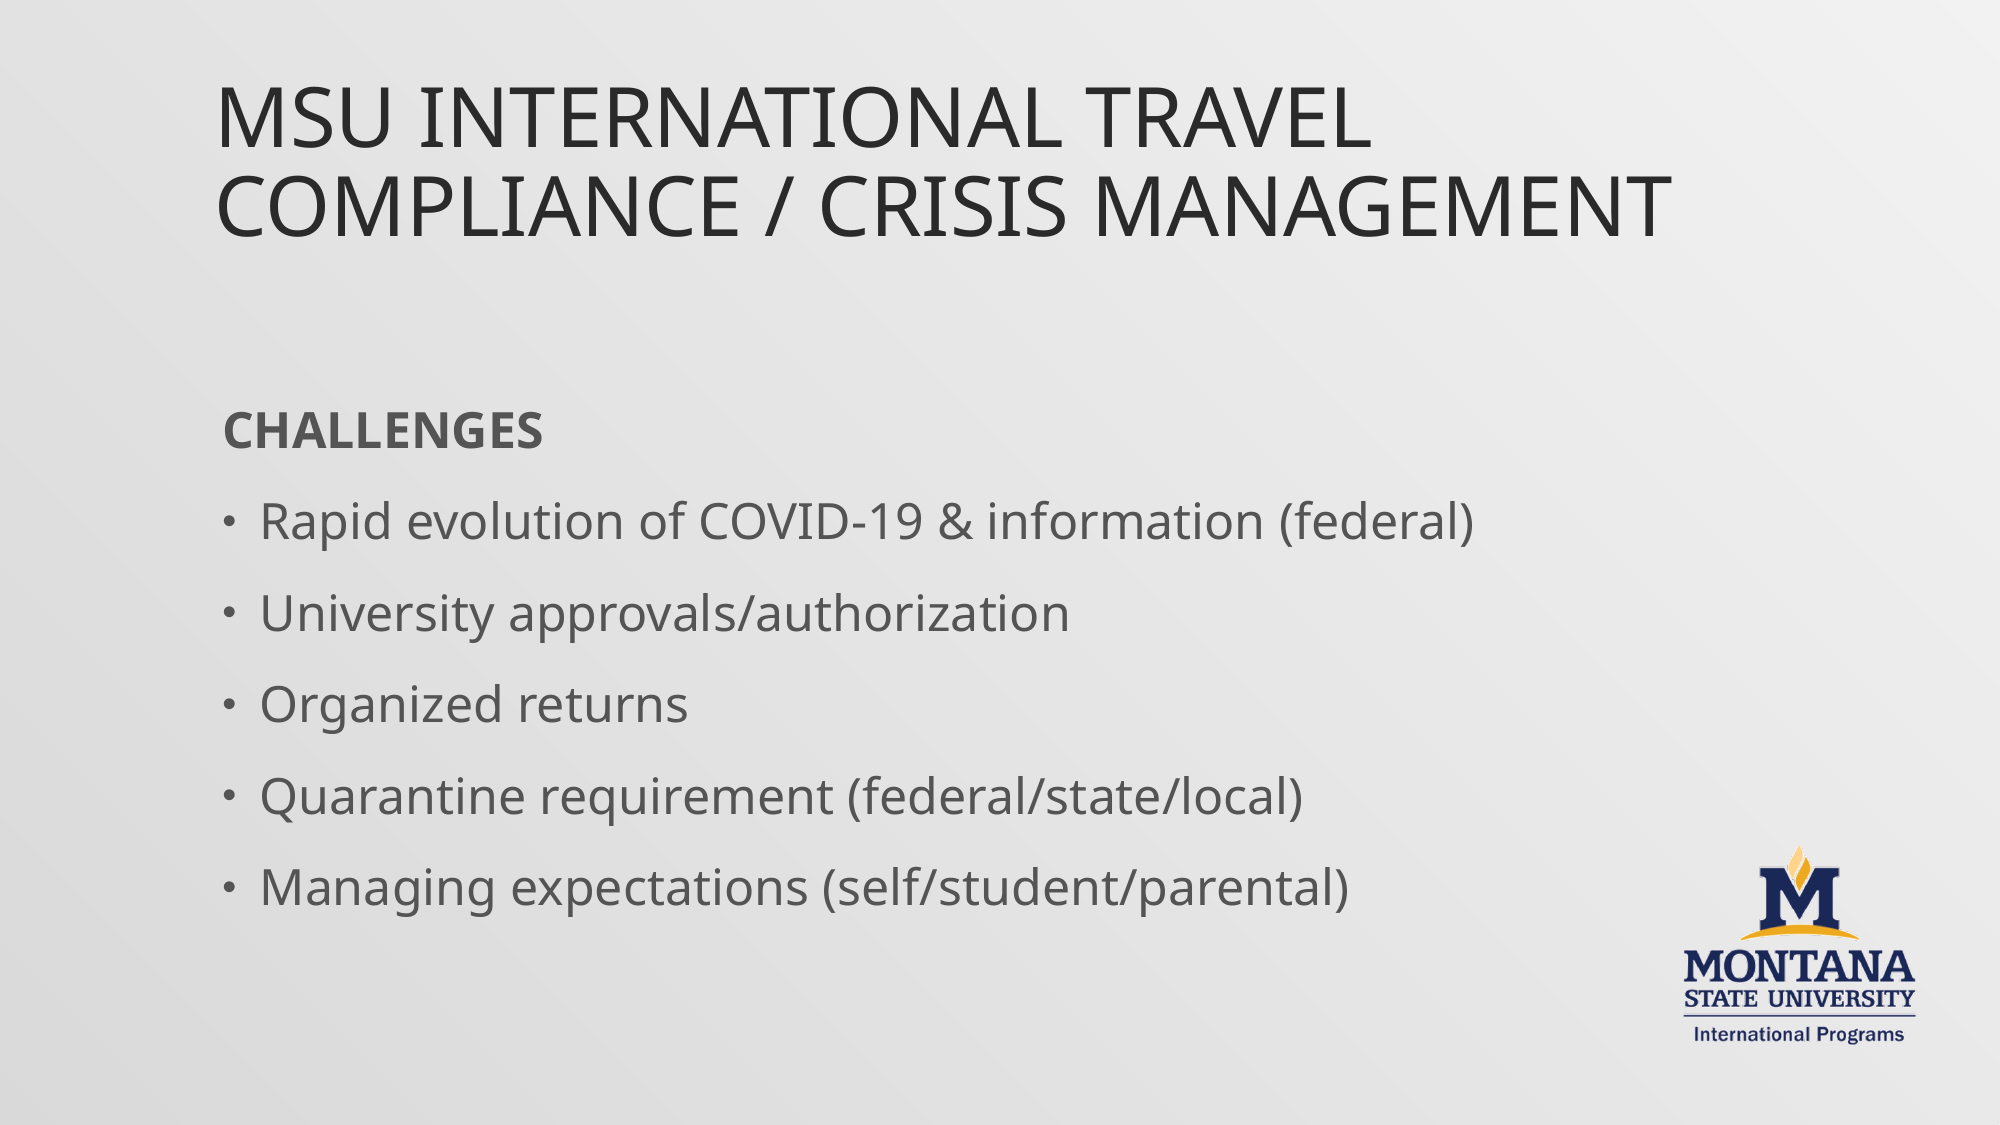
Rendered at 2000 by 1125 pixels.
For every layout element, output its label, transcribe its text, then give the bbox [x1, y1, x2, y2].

title MSU International travel compliance / crisis management [199, 45, 1800, 263]
list CHALLENGES Rapid evolution of COVID-19 & information (federal) University approvals/authorization Organized returns Quarantine requirement (federal/state/local) Managing expectations (self/student/parental) [199, 299, 1800, 1013]
picture [1643, 801, 1956, 1090]
